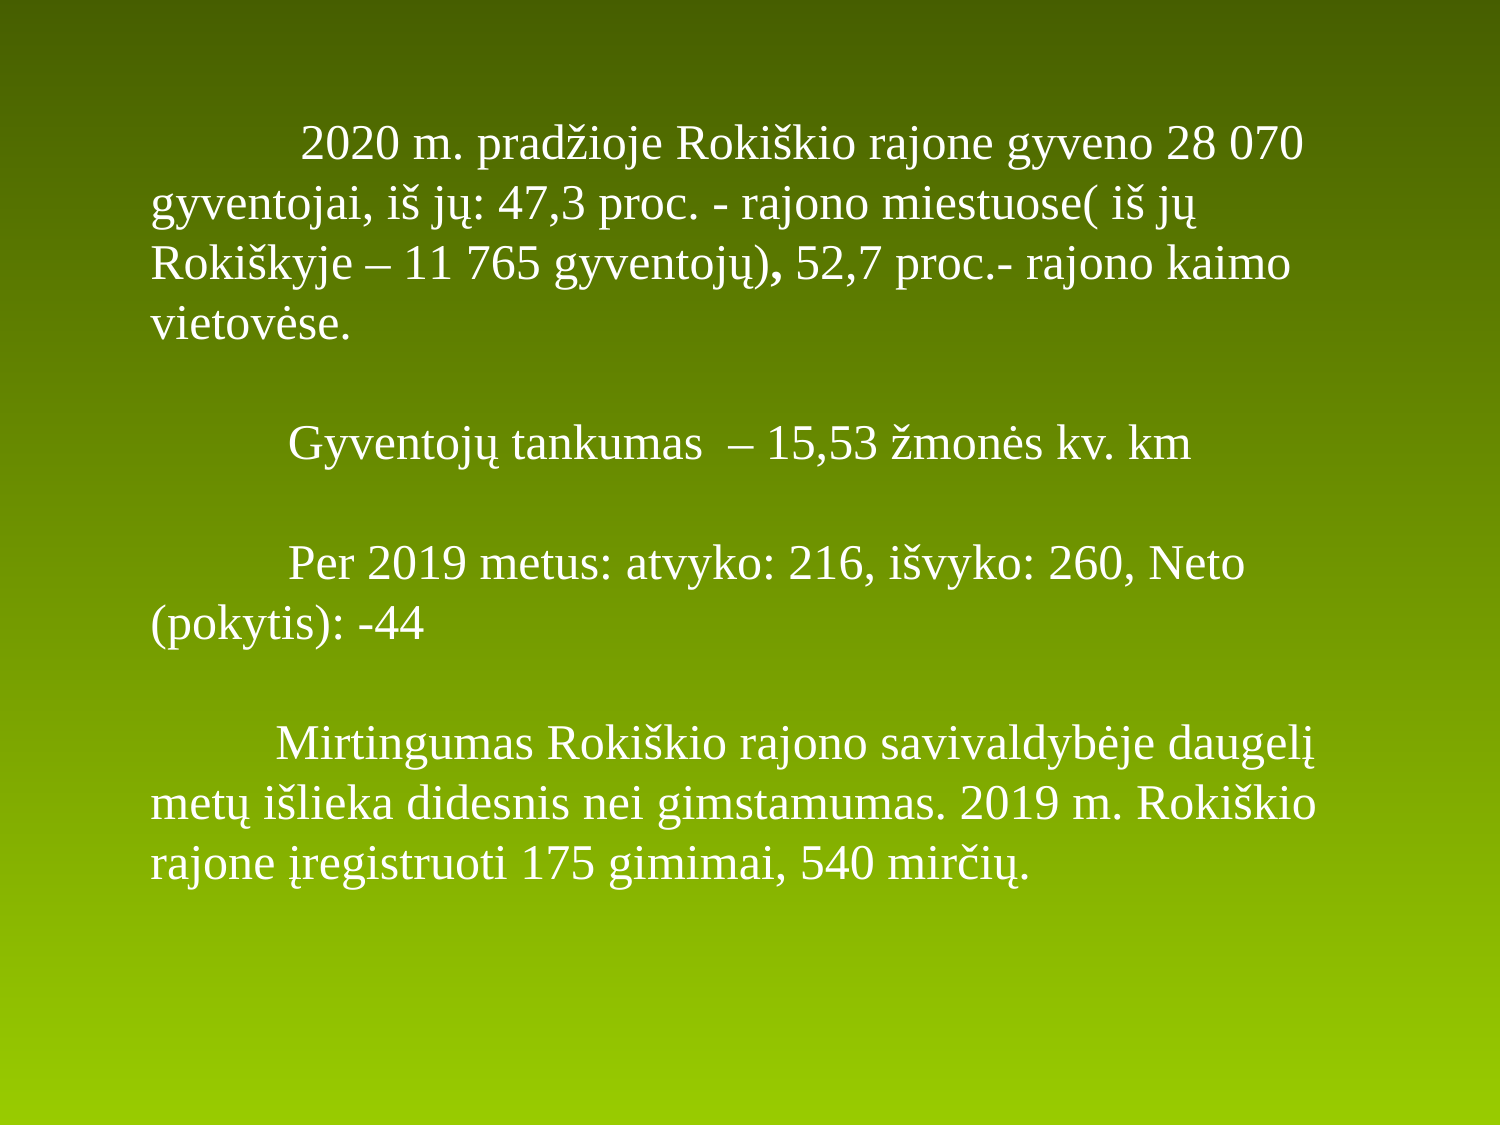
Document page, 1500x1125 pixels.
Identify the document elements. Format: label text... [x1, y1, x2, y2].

text_box [100, 171, 1424, 232]
text_box 2020 m. pradžioje Rokiškio rajone gyveno 28 070 gyventojai, iš jų: 47,3 proc. - rajono miestuose( iš jų Rokiškyje – 11 765 gyventojų), 52,7 proc.- rajono kaimo vietovėse. Gyventojų tankumas – 15,53 žmonės kv. km Per 2019 metus: atvyko: 216, išvyko: 260, Neto (pokytis): -44 Mirtingumas Rokiškio rajono savivaldybėje daugelį metų išlieka didesnis nei gimstamumas. 2019 m. Rokiškio rajone įregistruoti 175 gimimai, 540 mirčių. [135, 232, 1388, 1017]
text_box 2020 m. pradžioje Rokiškio rajone gyveno 28 070 gyventojai, iš jų: 47,3 proc. - rajono miestuose( iš jų Rokiškyje – 11 765 gyventojų), 52,7 proc.- rajono kaimo vietovėse. Gyventojų tankumas – 15,53 žmonės kv. km Per 2019 metus: atvyko: 216, išvyko: 260, Neto (pokytis): -44 Mirtingumas Rokiškio rajono savivaldybėje daugelį metų išlieka didesnis nei gimstamumas. 2019 m. Rokiškio rajone įregistruoti 175 gimimai, 540 mirčių. [135, 101, 1388, 171]
